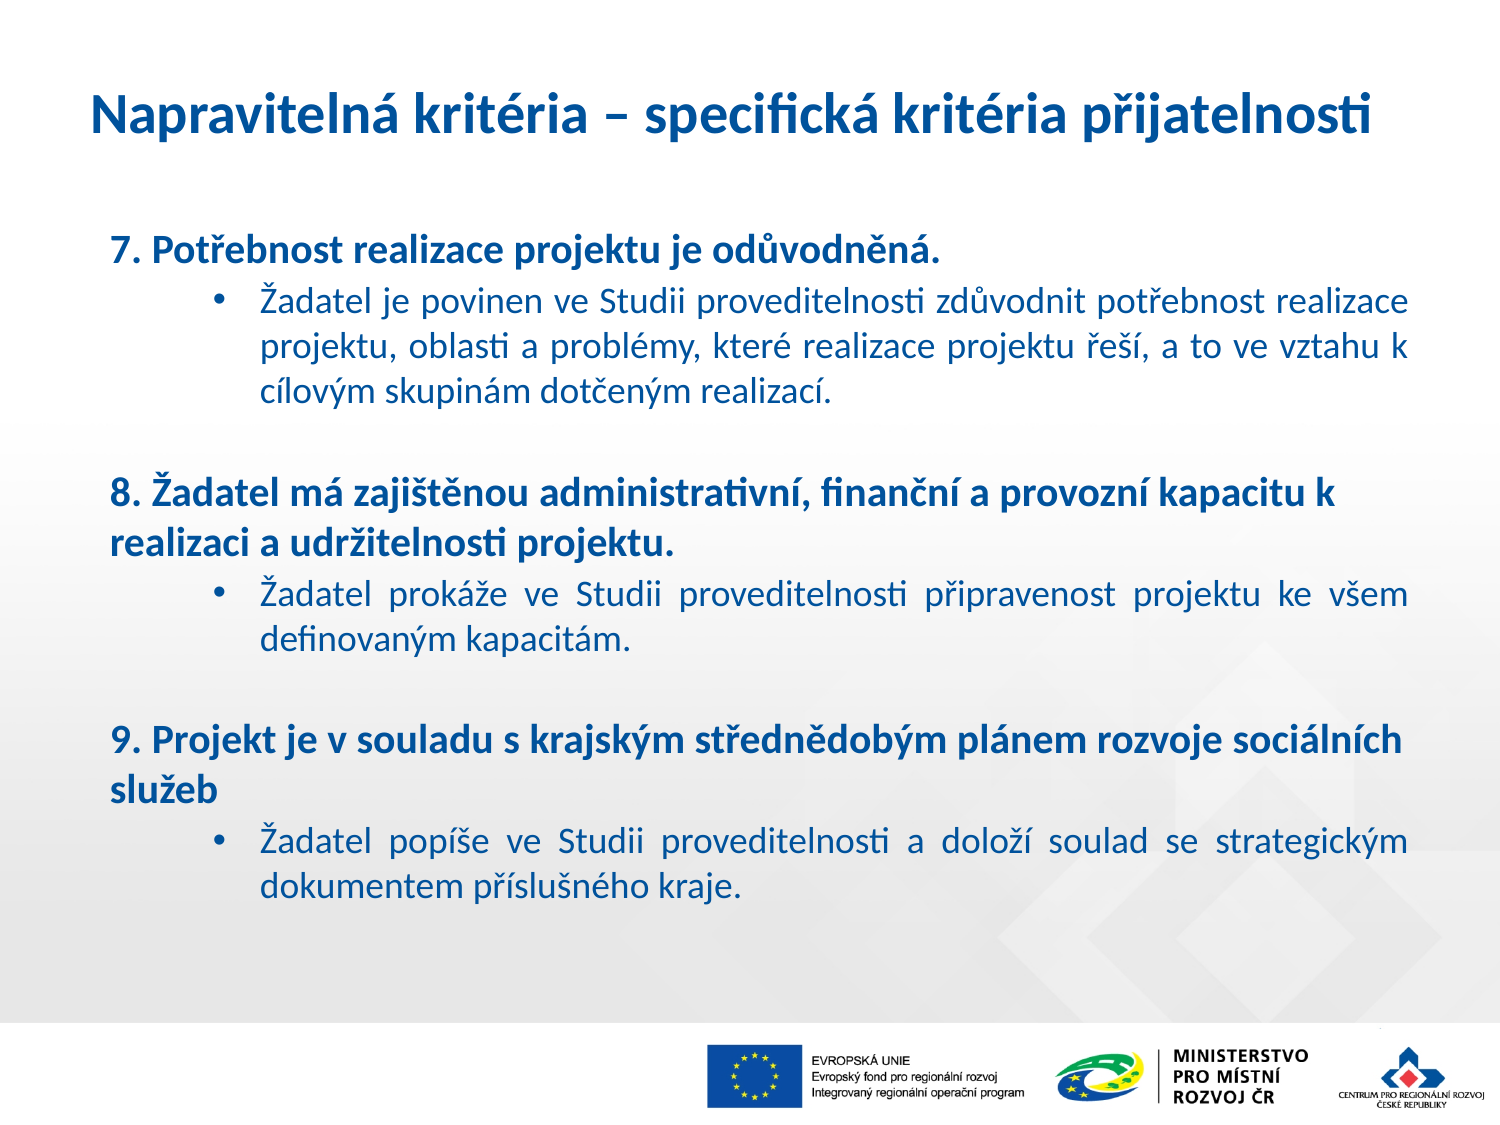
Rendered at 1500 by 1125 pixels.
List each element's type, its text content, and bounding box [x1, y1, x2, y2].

picture [0, 0, 1500, 1125]
title Napravitelná kritéria – specifická kritéria přijatelnosti [75, 42, 1425, 178]
list 7. Potřebnost realizace projektu je odůvodněná. Žadatel je povinen ve Studii proveditelnosti zdůvodnit potřebnost realizace projektu, oblasti a problémy, které realizace projektu řeší, a to ve vztahu k cílovým skupinám dotčeným realizací. 8. Žadatel má zajištěnou administrativní, finanční a provozní kapacitu k realizaci a udržitelnosti projektu. Žadatel prokáže ve Studii proveditelnosti připravenost projektu ke všem definovaným kapacitám. 9. Projekt je v souladu s krajským střednědobým plánem rozvoje sociálních služeb Žadatel popíše ve Studii proveditelnosti a doloží soulad se strategickým dokumentem příslušného kraje. [94, 214, 1425, 1005]
